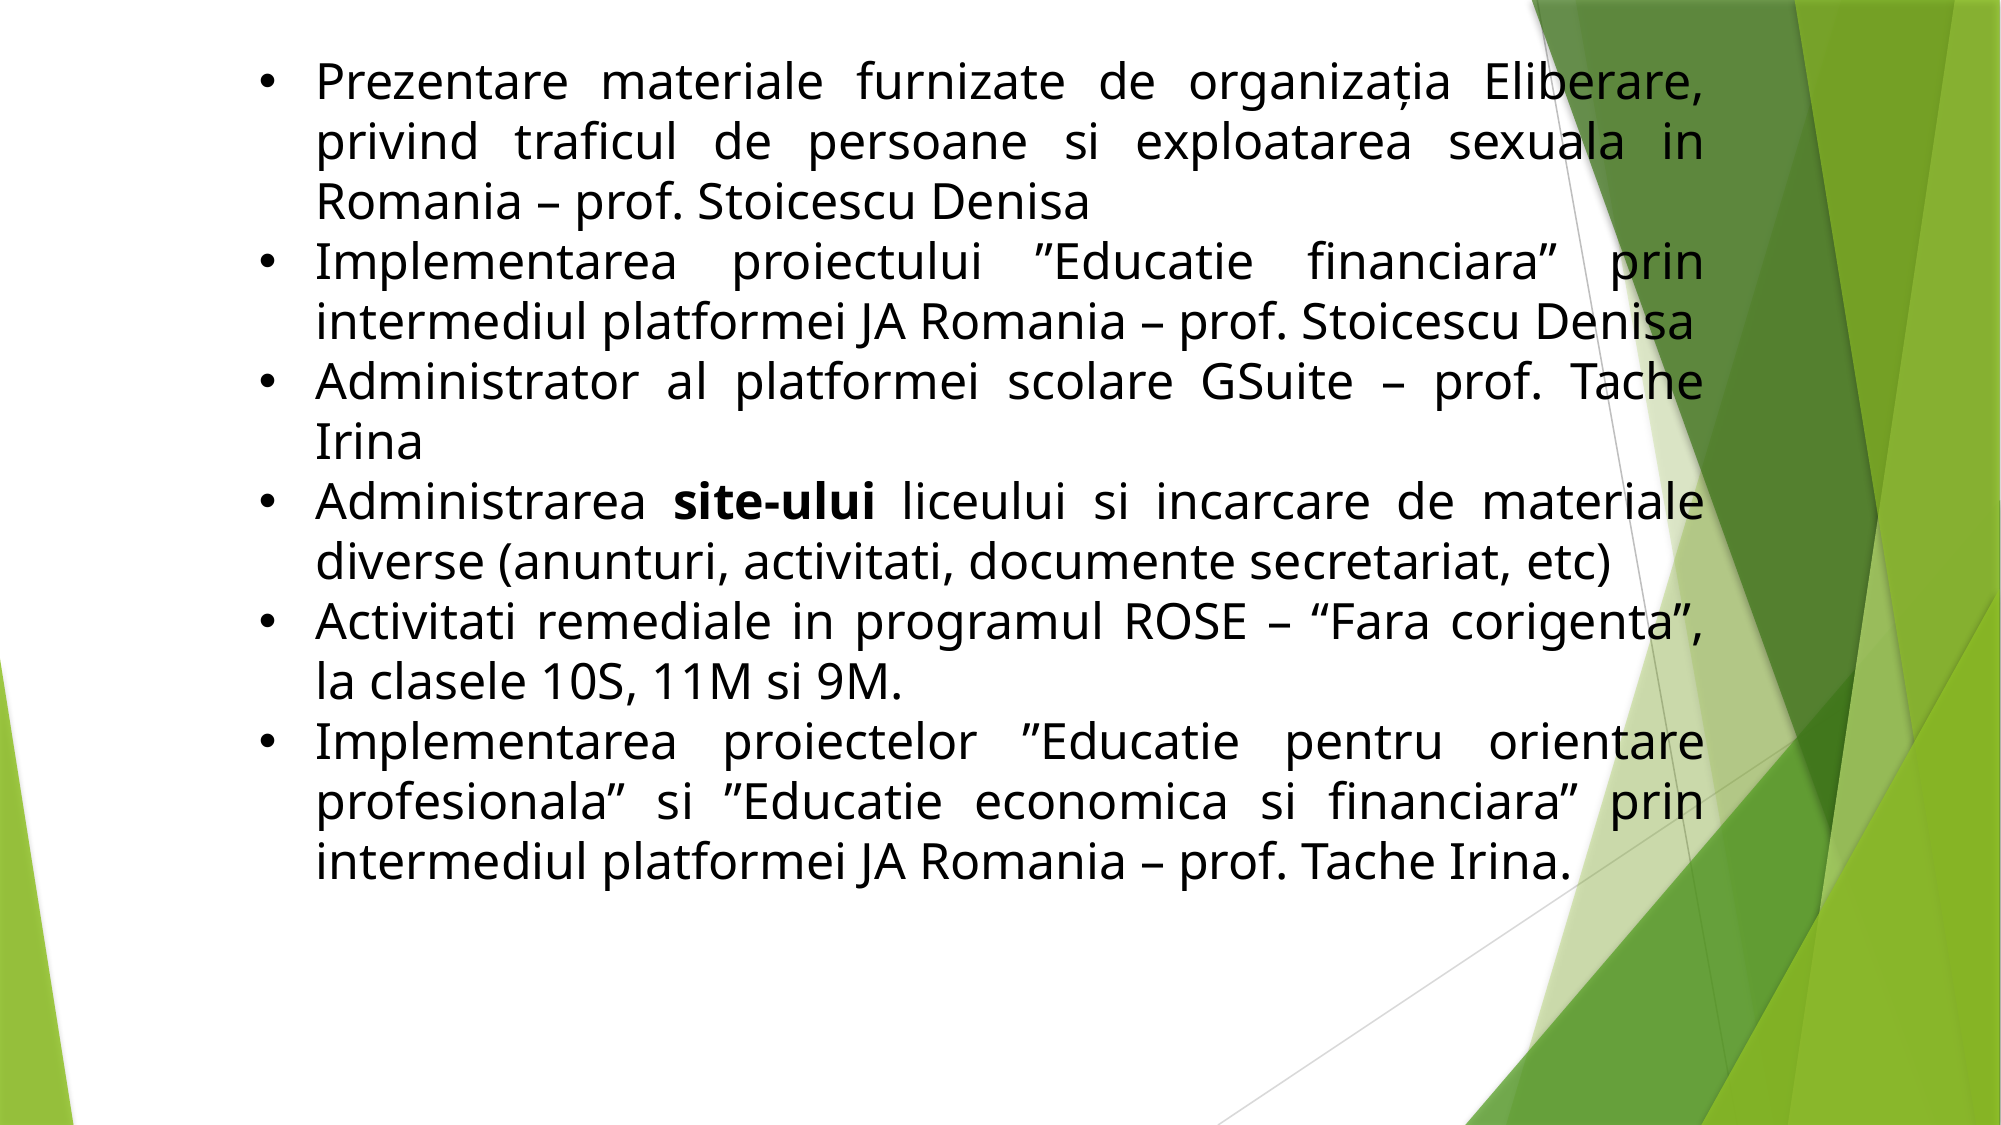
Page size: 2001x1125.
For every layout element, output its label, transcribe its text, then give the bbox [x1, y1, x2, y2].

text_box Prezentare materiale furnizate de organizația Eliberare, privind traficul de persoane si exploatarea sexuala in Romania – prof. Stoicescu Denisa Implementarea proiectului ”Educatie financiara” prin intermediul platformei JA Romania – prof. Stoicescu Denisa Administrator al platformei scolare GSuite – prof. Tache Irina Administrarea site-ului liceului si incarcare de materiale diverse (anunturi, activitati, documente secretariat, etc) Activitati remediale in programul ROSE – “Fara corigenta”, la clasele 10S, 11M si 9M. Implementarea proiectelor ”Educatie pentru orientare profesionala” si ”Educatie economica si financiara” prin intermediul platformei JA Romania – prof. Tache Irina. [244, 42, 1721, 898]
